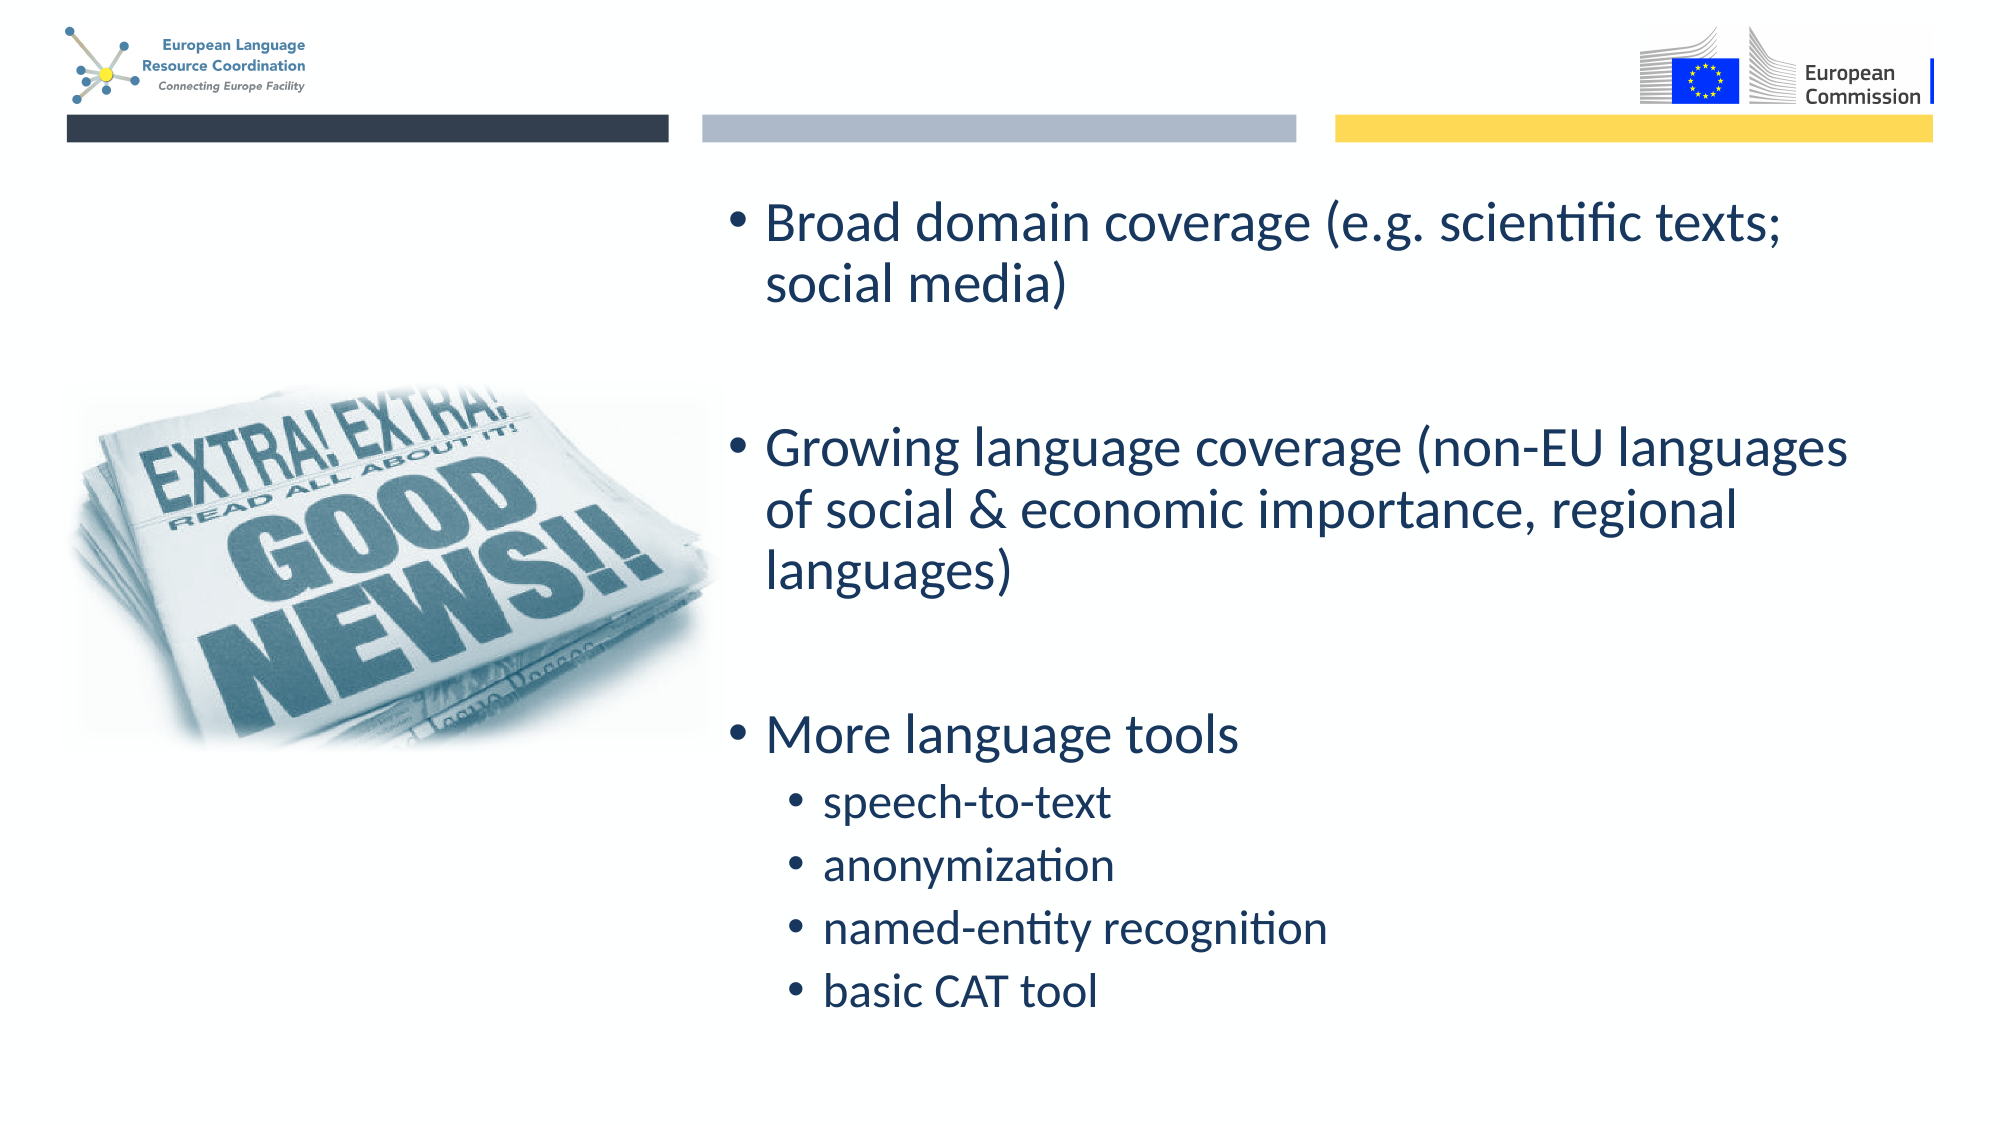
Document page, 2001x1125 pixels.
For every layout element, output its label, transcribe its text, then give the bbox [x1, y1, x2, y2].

picture [1640, 26, 1934, 104]
picture [61, 381, 725, 754]
list Broad domain coverage (e.g. scientific texts; social media) Growing language coverage (non-EU languages of social & economic importance, regional languages) More language tools speech-to-text anonymization named-entity recognition basic CAT tool [713, 184, 1920, 1030]
picture [65, 26, 305, 104]
